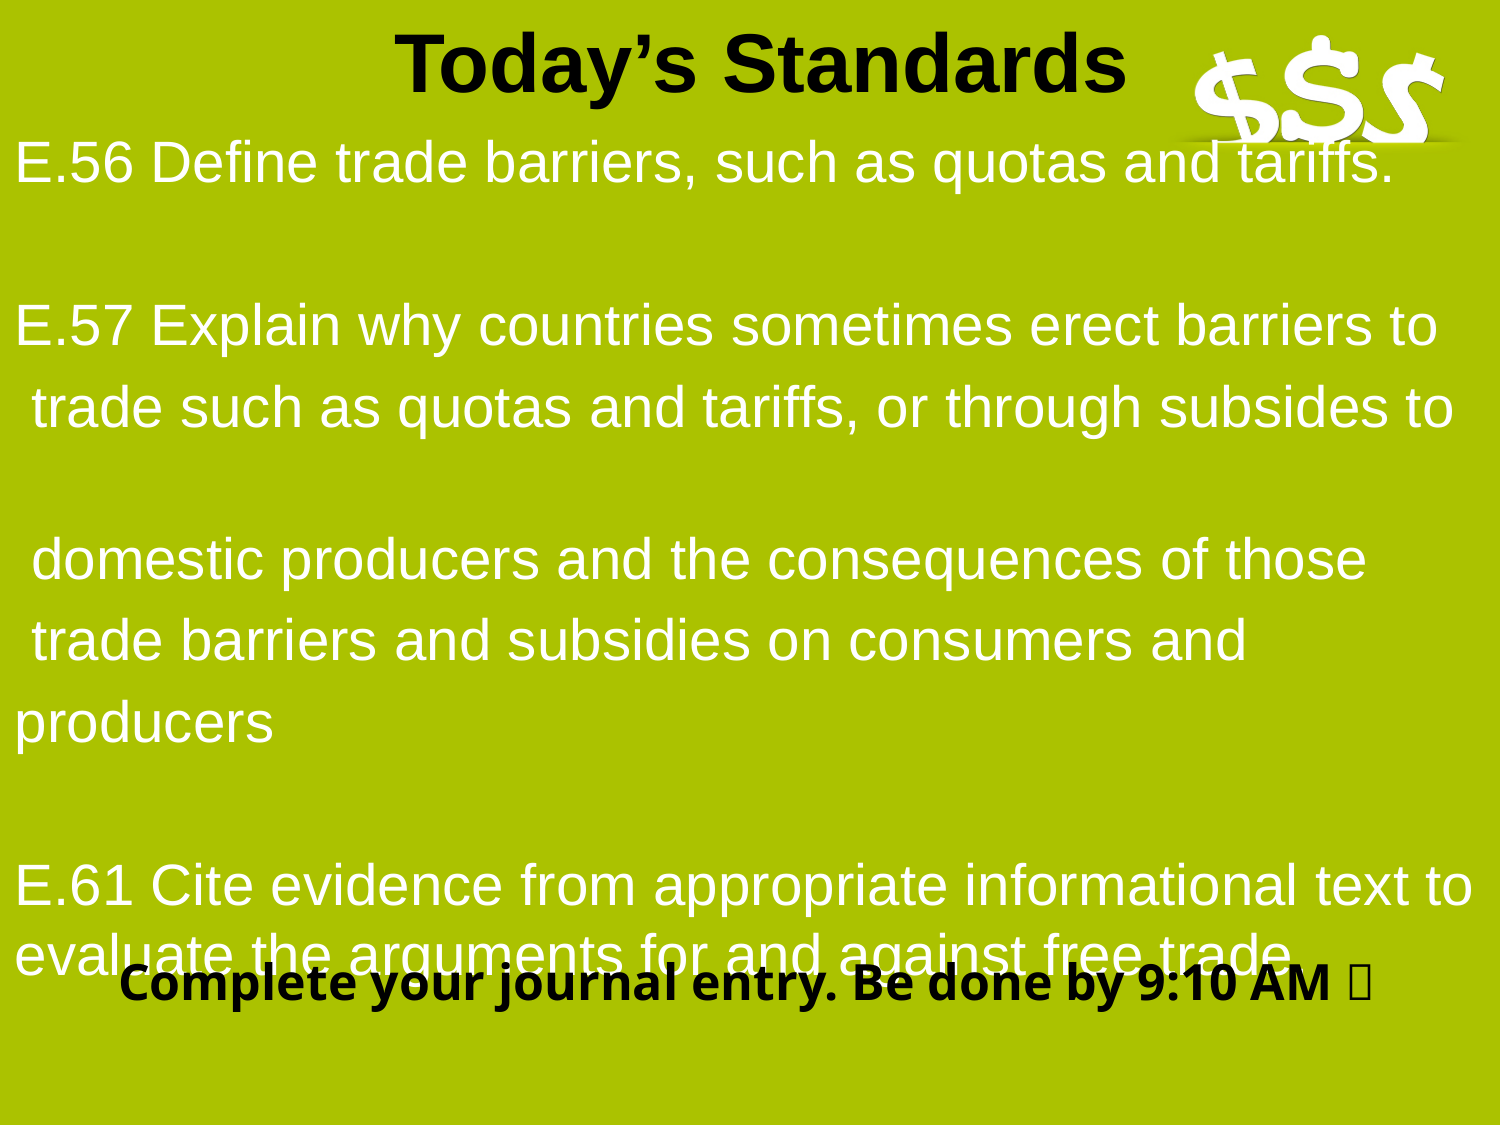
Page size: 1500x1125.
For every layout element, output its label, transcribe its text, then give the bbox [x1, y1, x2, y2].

text_box Complete your journal entry. Be done by 9:10 AM  [41, 893, 1453, 1018]
picture [0, 148, 1500, 668]
list E.56 Define trade barriers, such as quotas and tariffs. E.57 Explain why countries sometimes erect barriers to trade such as quotas and tariffs, or through subsides to domestic producers and the consequences of those trade barriers and subsidies on consumers and producers E.61 Cite evidence from appropriate informational text to evaluate the arguments for and against free trade. [0, 668, 1500, 745]
title Today’s Standards [0, 0, 1500, 148]
picture [0, 745, 1500, 1125]
